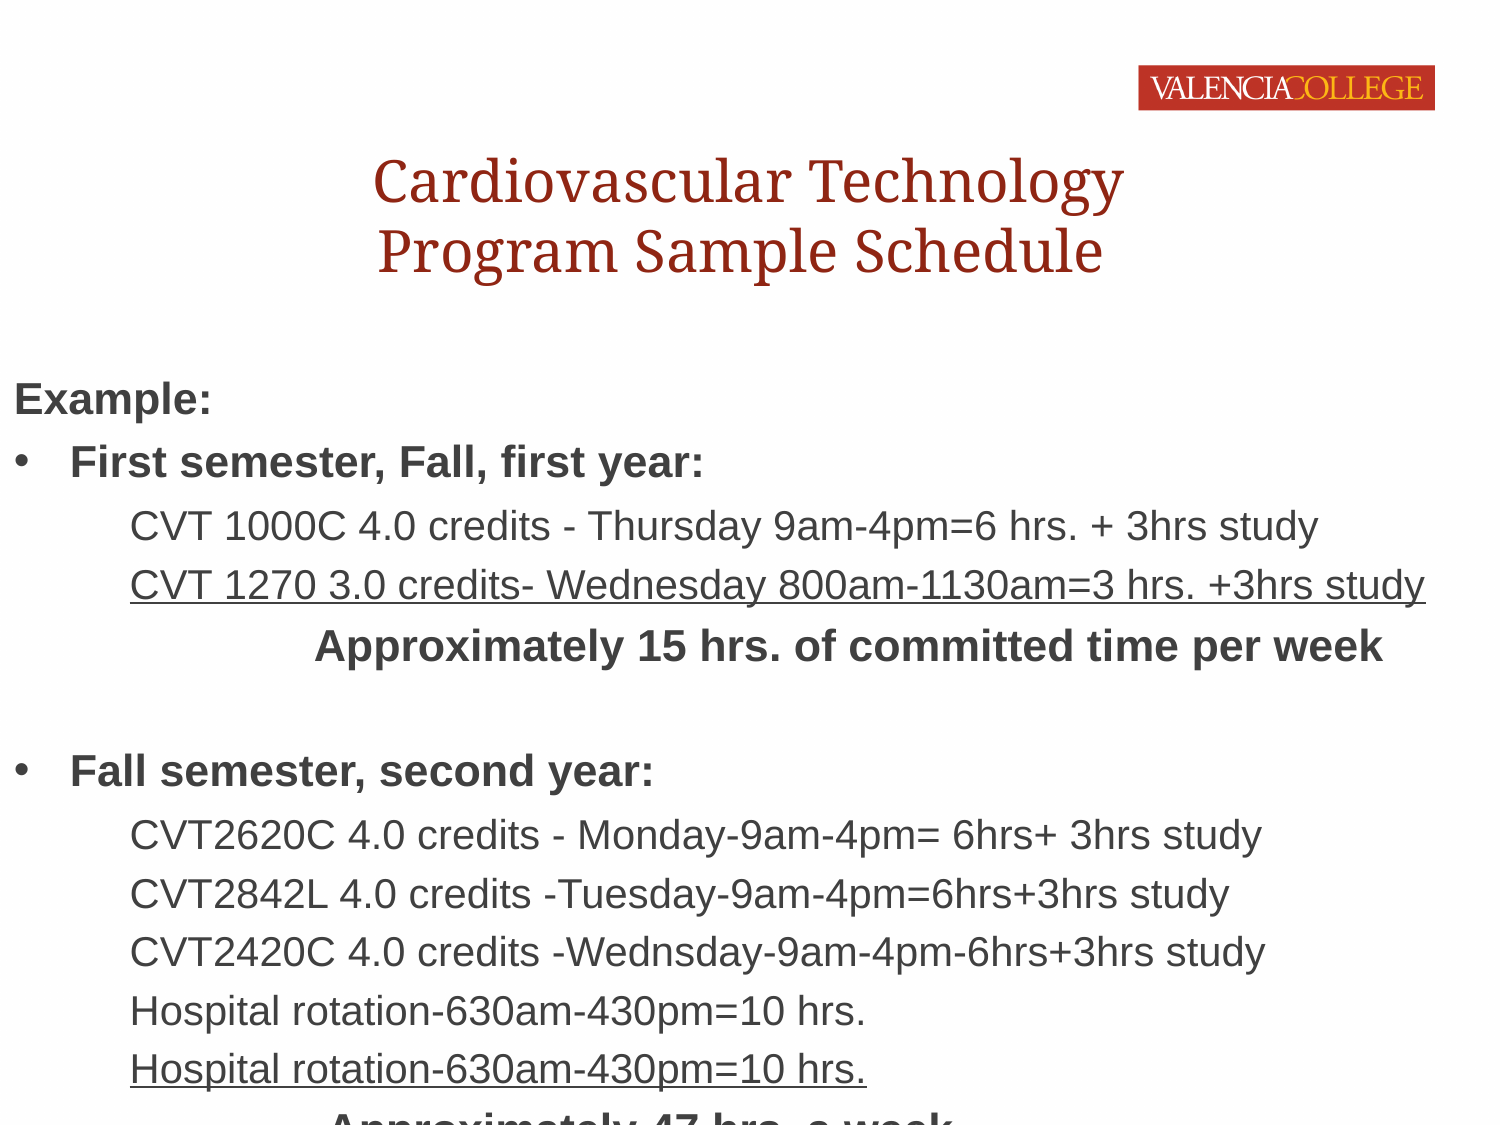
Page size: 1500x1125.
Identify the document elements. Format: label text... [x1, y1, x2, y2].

picture [0, 0, 1500, 1125]
title Cardiovascular Technology Program Sample Schedule [232, 147, 1266, 281]
list Example: First semester, Fall, first year: CVT 1000C 4.0 credits - Thursday 9am-4pm=6 hrs. + 3hrs study CVT 1270 3.0 credits- Wednesday 800am-1130am=3 hrs. +3hrs study Approximately 15 hrs. of committed time per week Fall semester, second year: CVT2620C 4.0 credits - Monday-9am-4pm= 6hrs+ 3hrs study CVT2842L 4.0 credits -Tuesday-9am-4pm=6hrs+3hrs study CVT2420C 4.0 credits -Wednsday-9am-4pm-6hrs+3hrs study Hospital rotation-630am-430pm=10 hrs. Hospital rotation-630am-430pm=10 hrs. Approximately 47 hrs. a week [0, 362, 1499, 1125]
